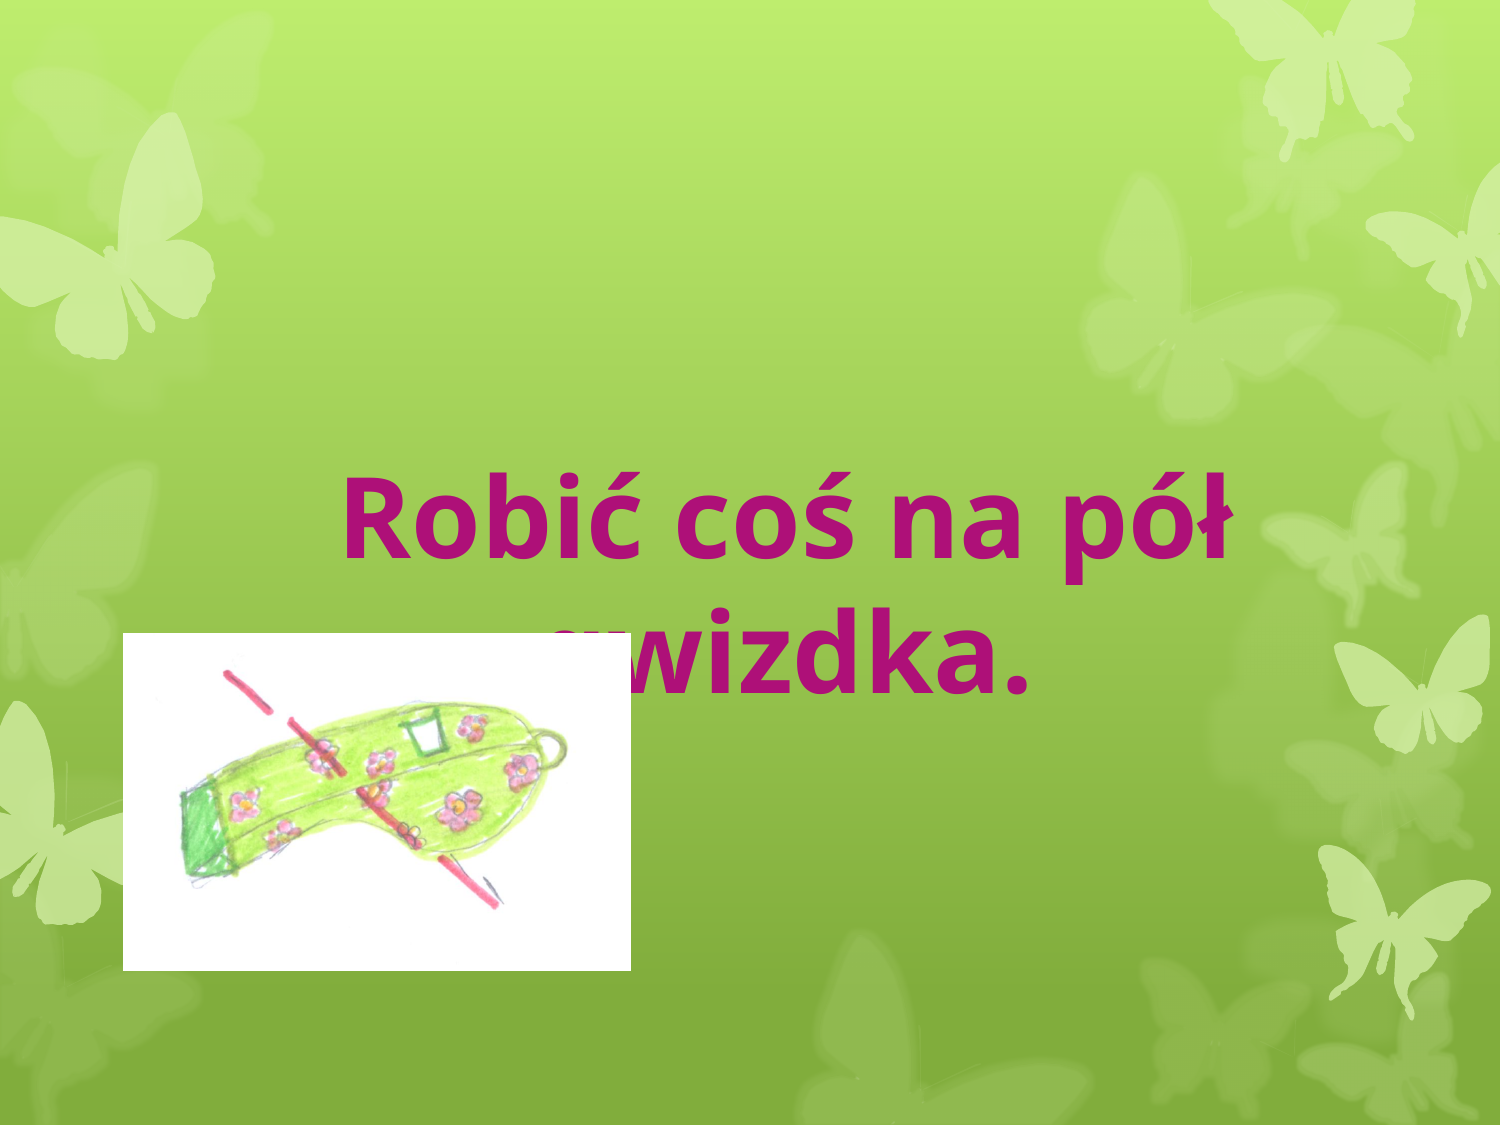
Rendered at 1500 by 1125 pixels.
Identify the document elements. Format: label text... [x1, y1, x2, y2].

text_box Robić coś na pół gwizdka. [206, 438, 1365, 724]
picture [123, 632, 632, 971]
